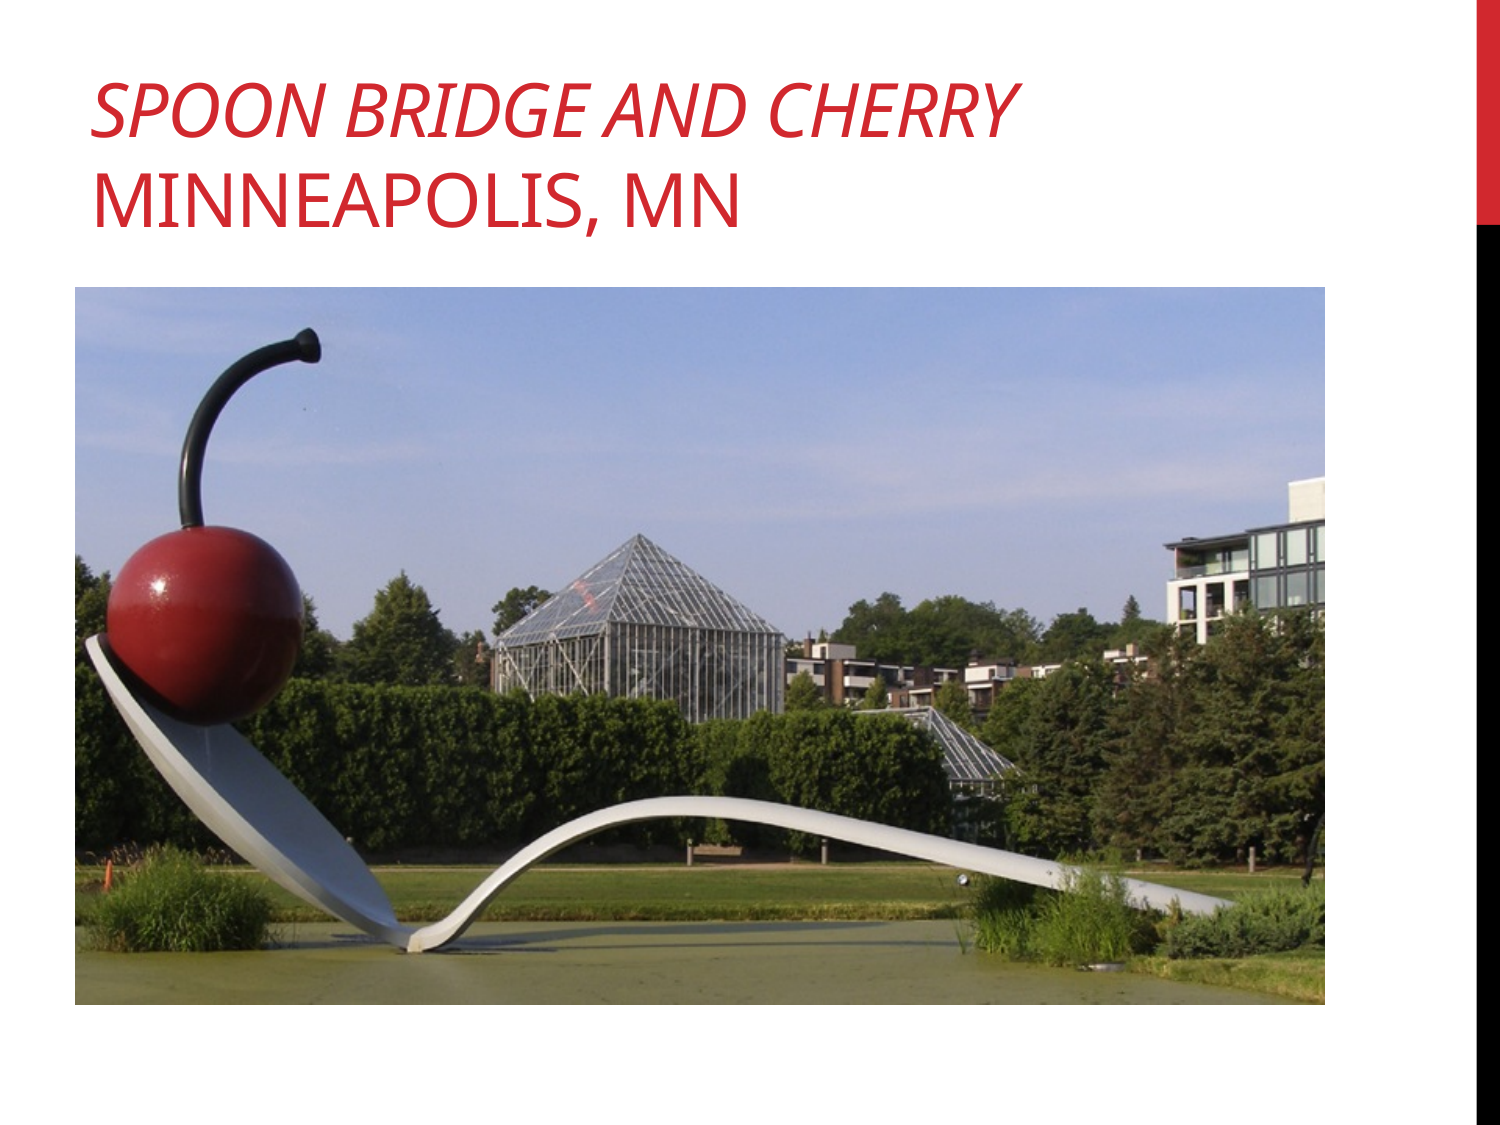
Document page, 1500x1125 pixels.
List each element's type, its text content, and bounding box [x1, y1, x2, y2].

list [74, 286, 1326, 1006]
title Spoon Bridge and Cherry Minneapolis, MN [75, 25, 1325, 250]
